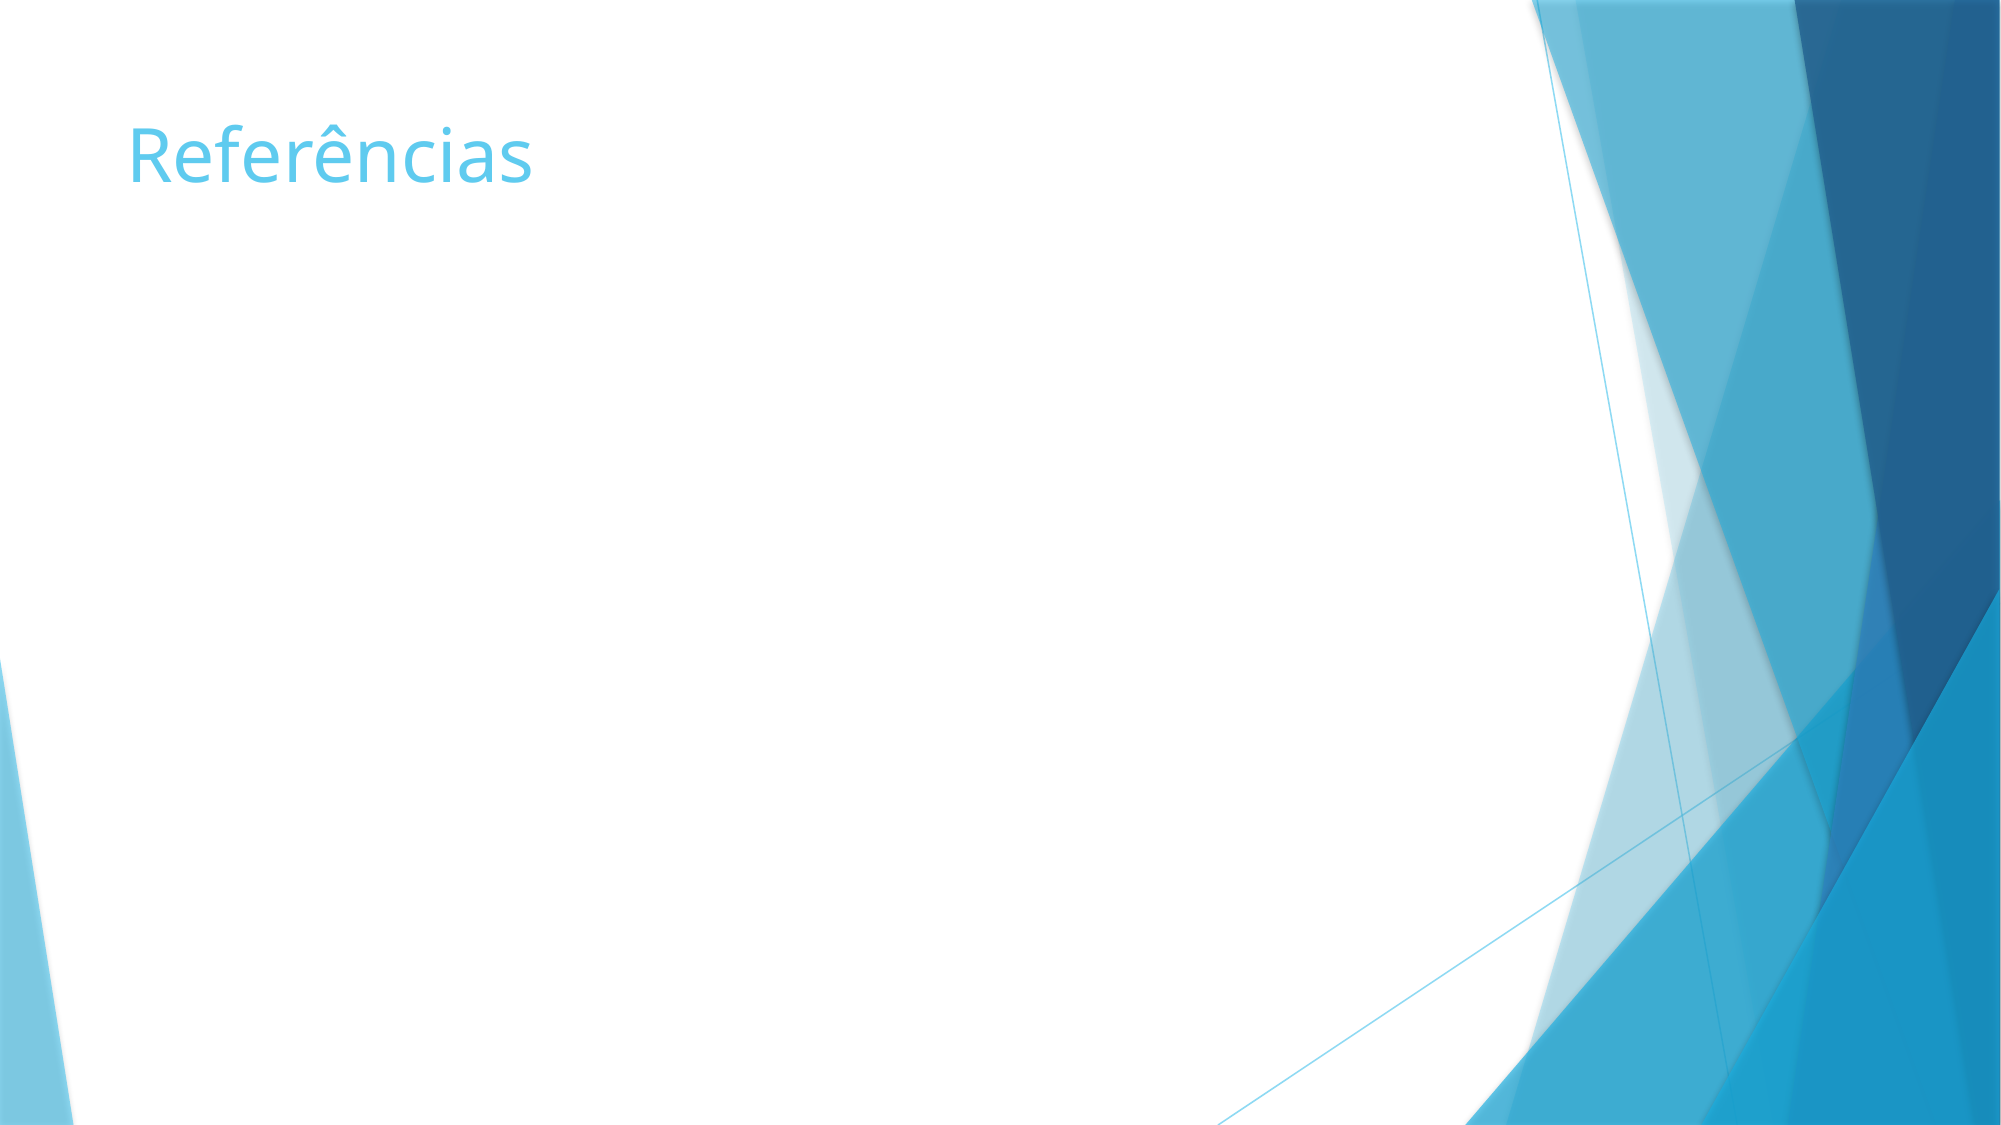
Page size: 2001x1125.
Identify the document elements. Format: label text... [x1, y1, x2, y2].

title Referências [111, 99, 1522, 317]
